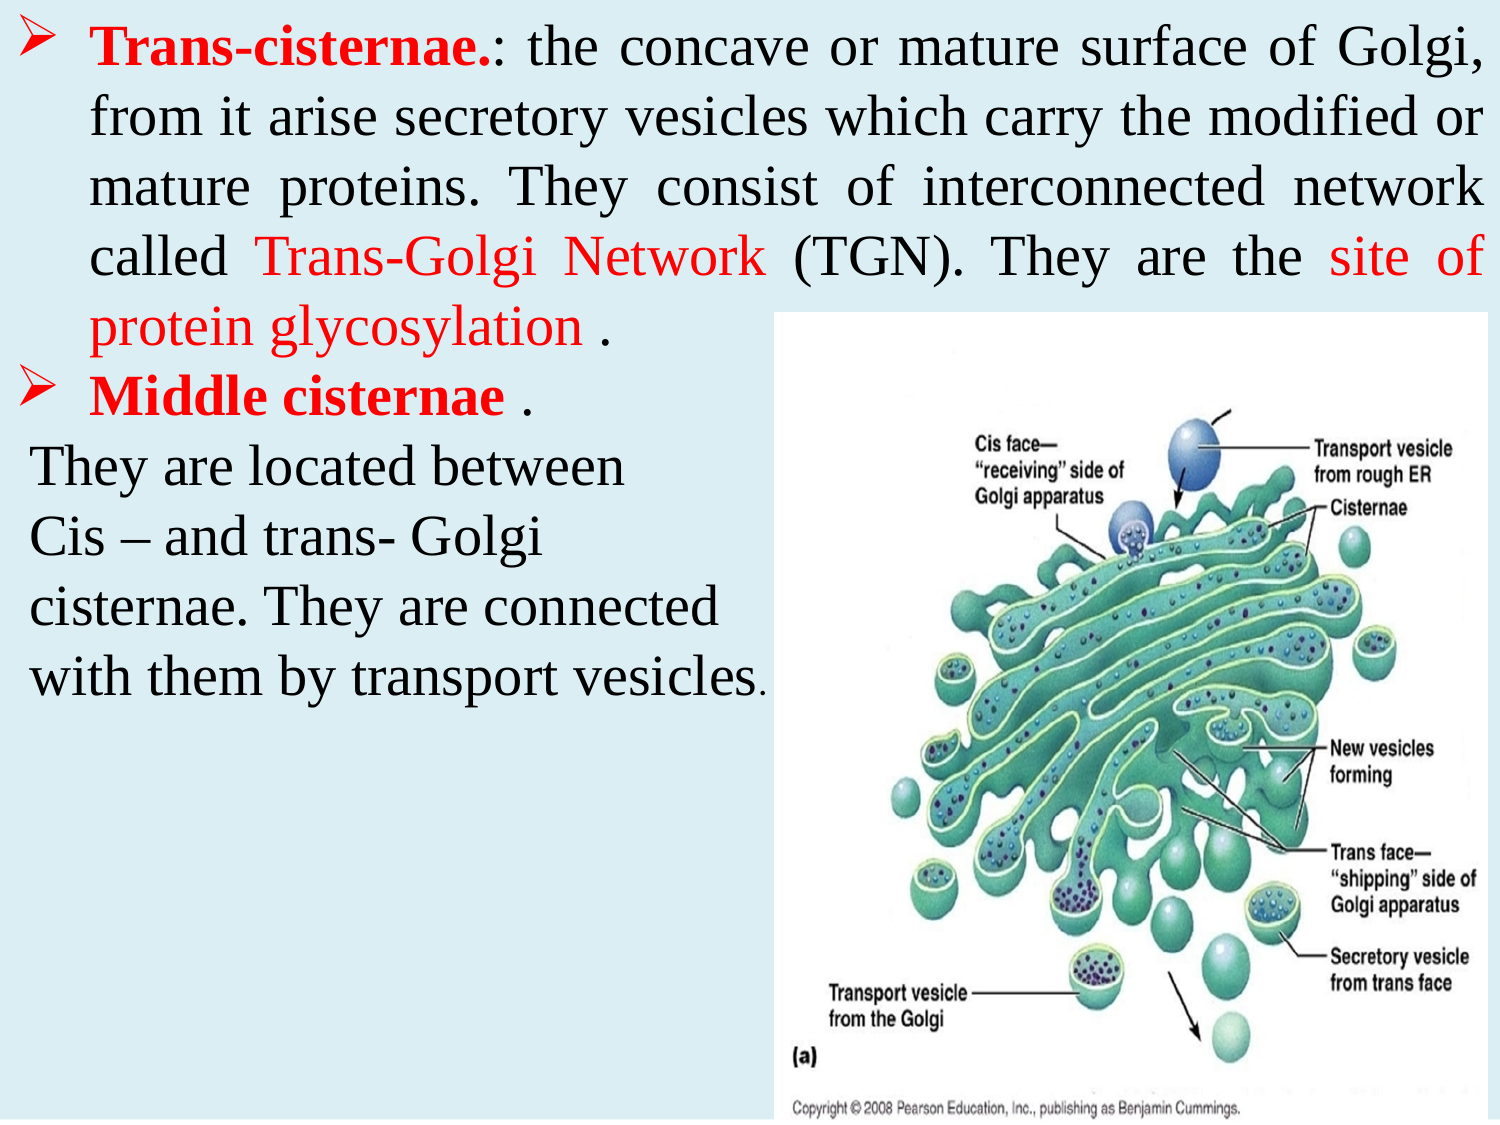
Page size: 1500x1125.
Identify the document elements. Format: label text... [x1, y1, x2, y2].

picture [774, 312, 1488, 1125]
text_box Trans-cisternae.: the concave or mature surface of Golgi, from it arise secretory vesicles which carry the modified or mature proteins. They consist of interconnected network called Trans-Golgi Network (TGN). They are the site of protein glycosylation . Middle cisternae . They are located between Cis – and trans- Golgi cisternae. They are connected with them by transport vesicles. [0, 0, 1500, 1120]
